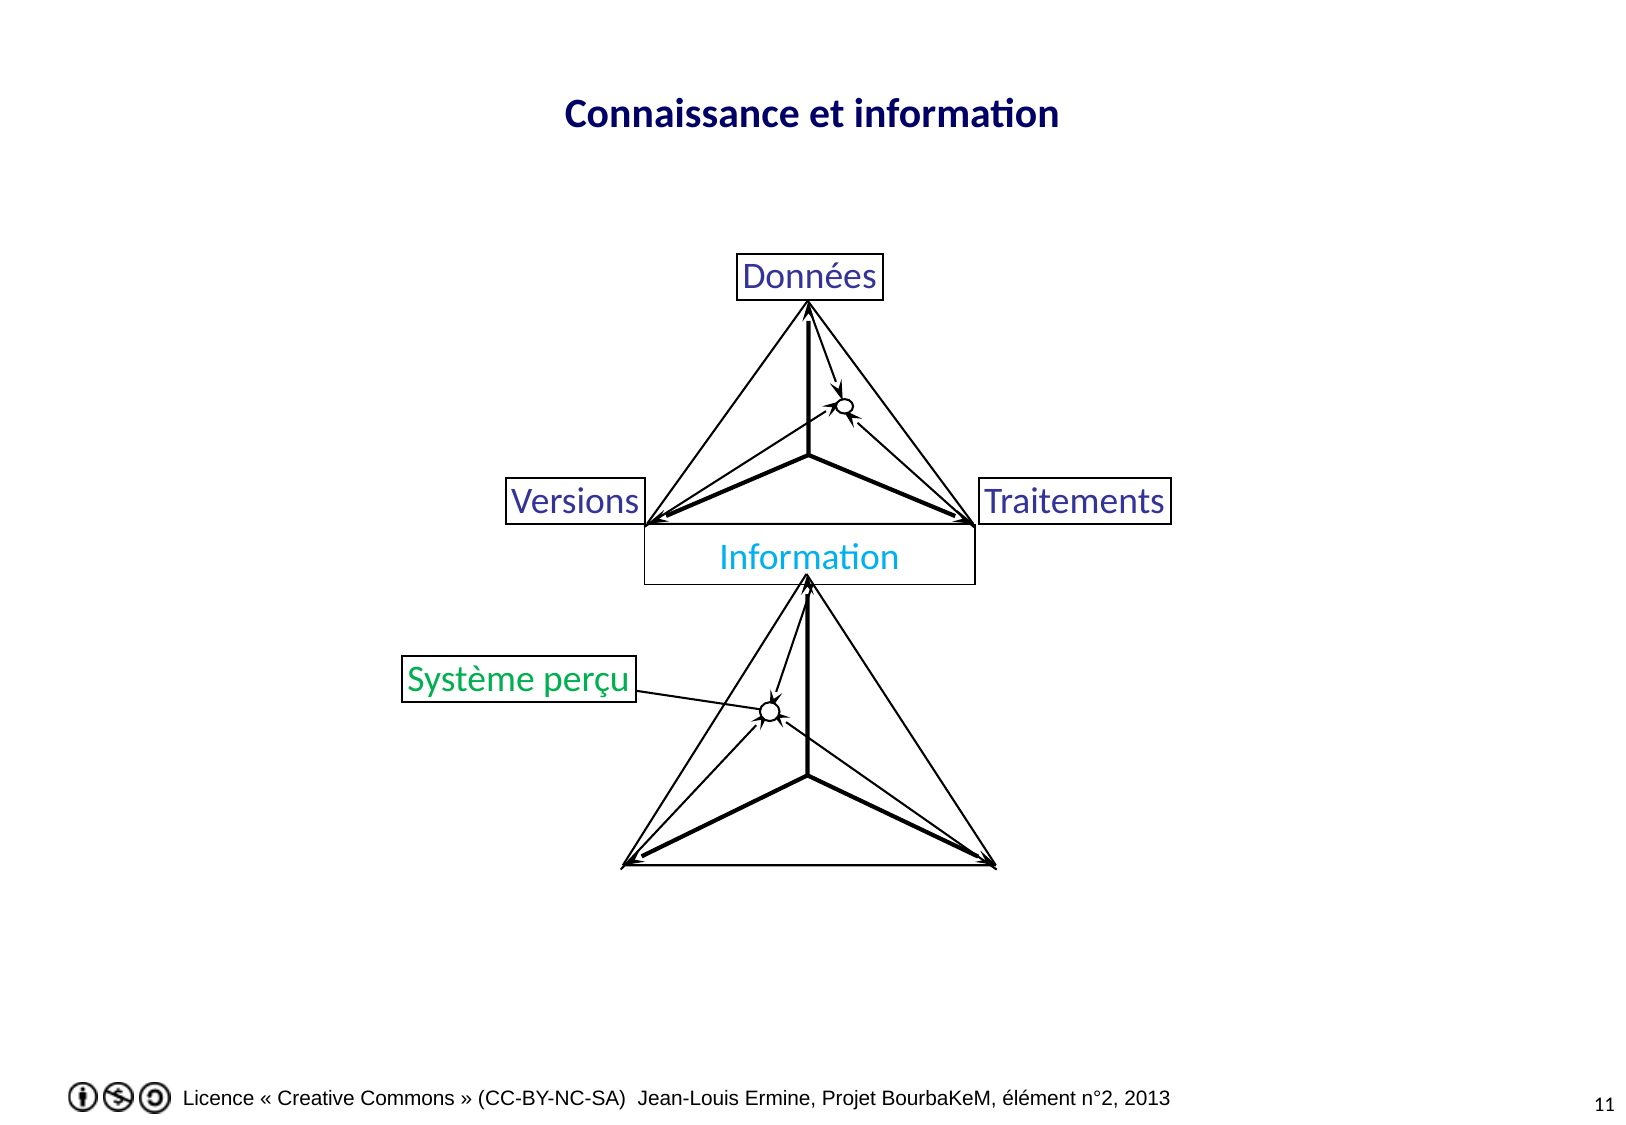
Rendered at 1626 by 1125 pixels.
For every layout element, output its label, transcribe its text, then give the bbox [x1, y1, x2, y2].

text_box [644, 300, 976, 586]
text_box Données [736, 253, 883, 299]
picture [68, 1082, 98, 1112]
text_box Versions [505, 477, 638, 525]
text_box Connaissance et information [375, 78, 1250, 143]
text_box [400, 573, 997, 870]
text_box Traitements [980, 477, 1171, 525]
picture [103, 1082, 134, 1112]
